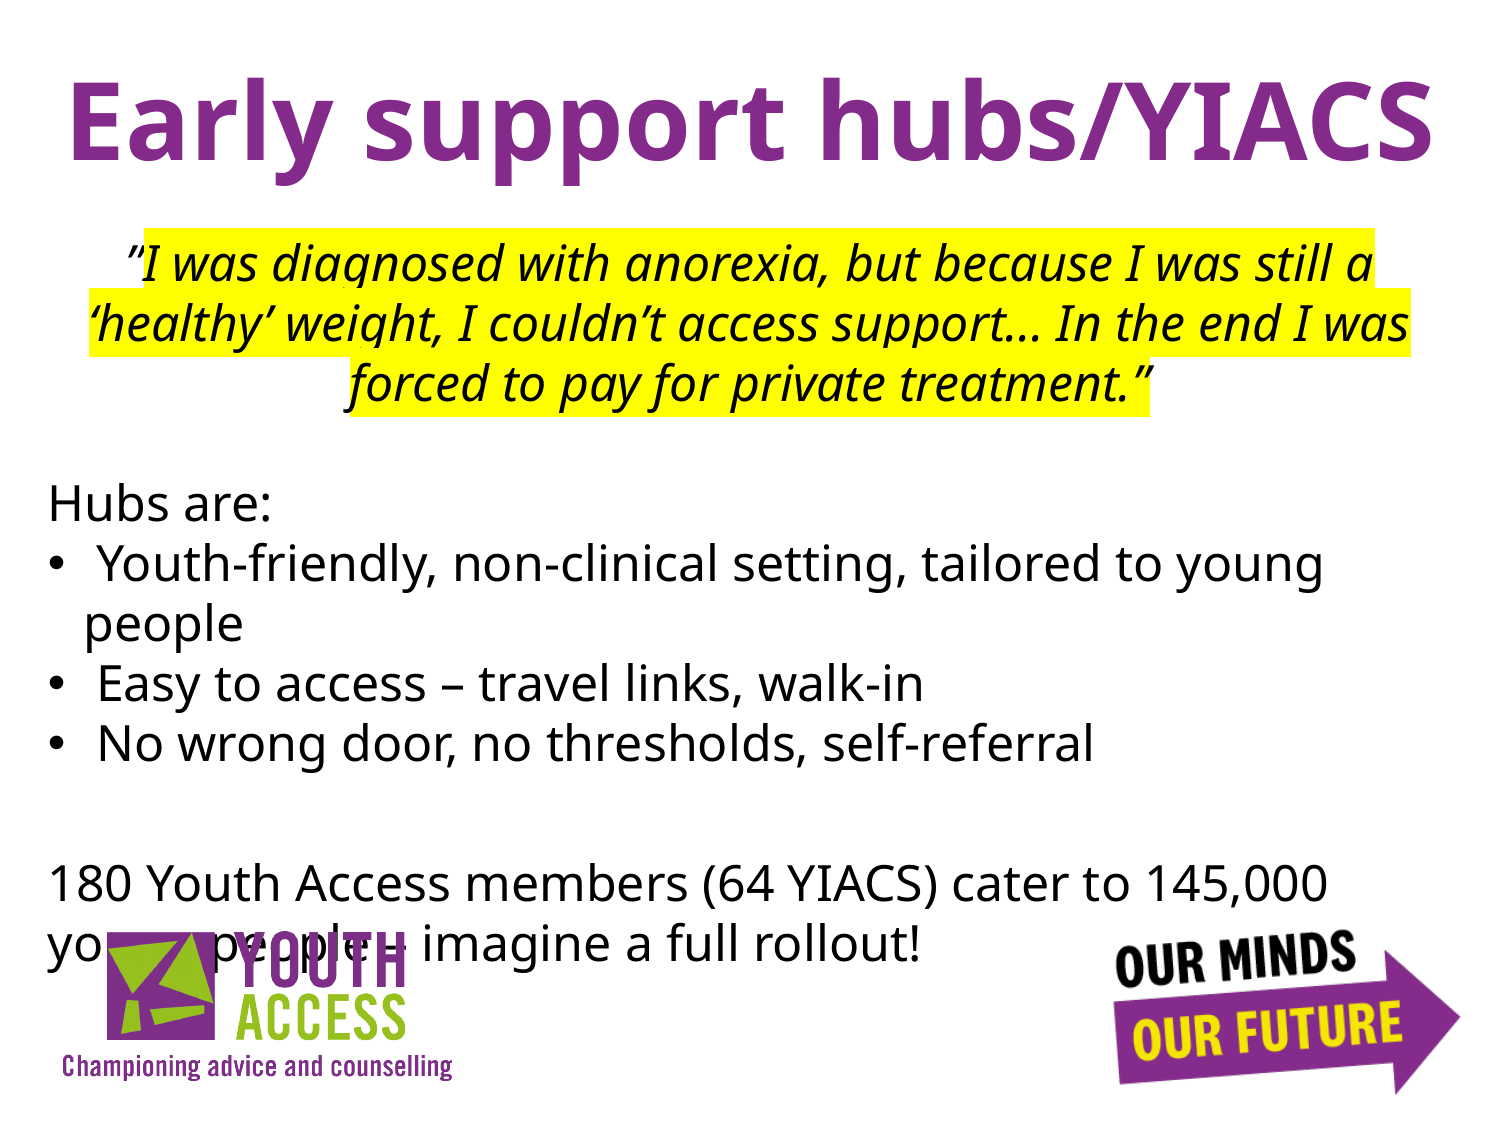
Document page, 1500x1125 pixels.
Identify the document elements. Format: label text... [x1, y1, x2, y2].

picture [63, 931, 452, 1081]
text_box Early support hubs/YIACS ”I was diagnosed with anorexia, but because I was still a ‘healthy’ weight, I couldn’t access support... In the end I was forced to pay for private treatment.” Hubs are: Youth-friendly, non-clinical setting, tailored to young people Easy to access – travel links, walk-in No wrong door, no thresholds, self-referral 180 Youth Access members (64 YIACS) cater to 145,000 young people – imagine a full rollout! [32, 44, 1468, 1125]
